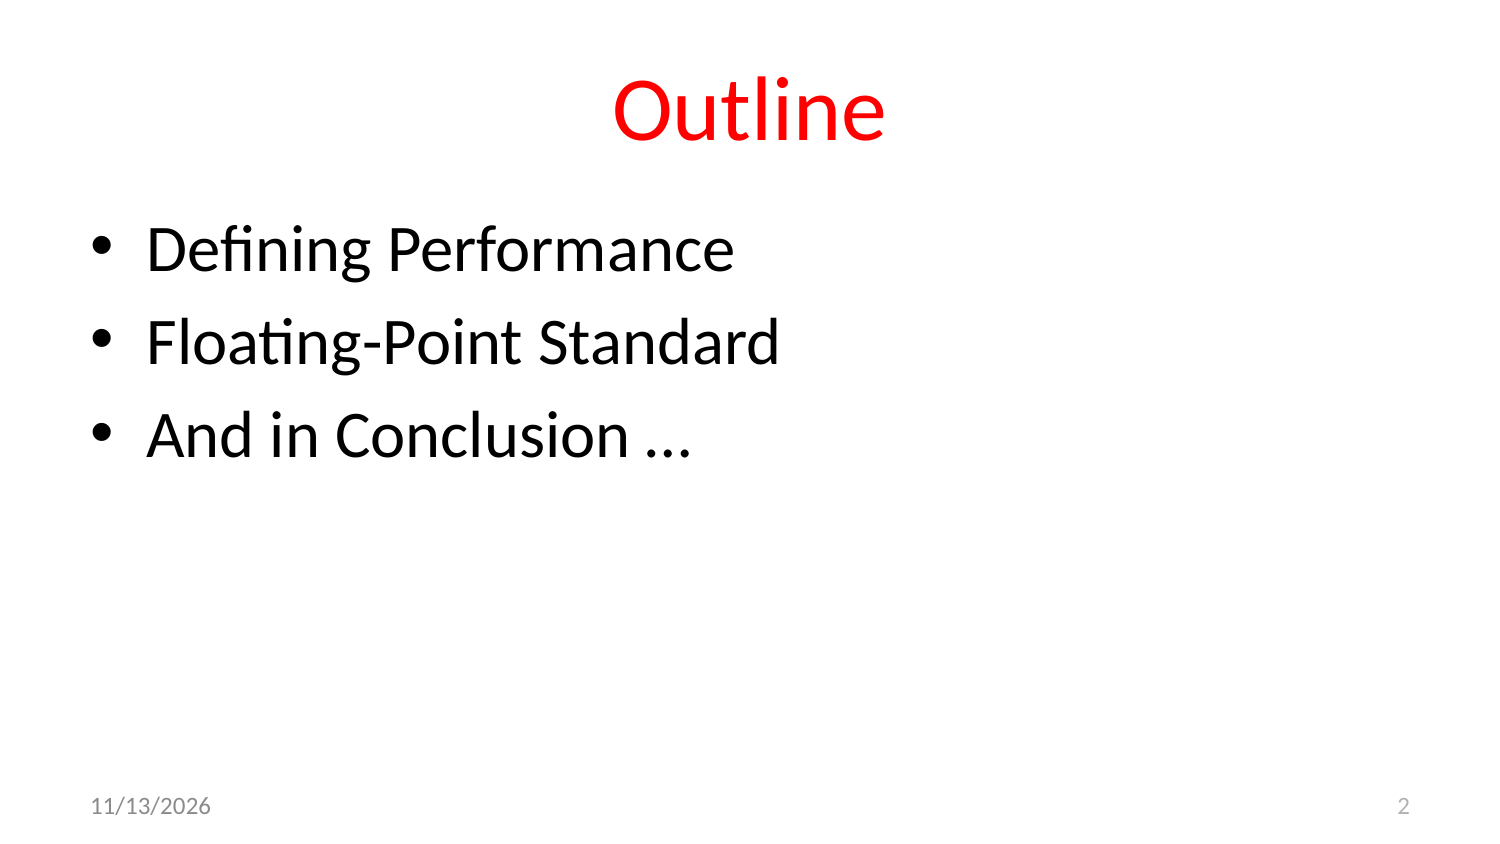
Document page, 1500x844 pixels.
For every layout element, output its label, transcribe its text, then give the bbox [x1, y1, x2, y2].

text_box 10/24/17 [75, 782, 425, 827]
slide_number 2 [1074, 782, 1425, 827]
list Defining Performance Floating-Point Standard And in Conclusion … [75, 196, 1425, 754]
title Outline [75, 33, 1425, 175]
